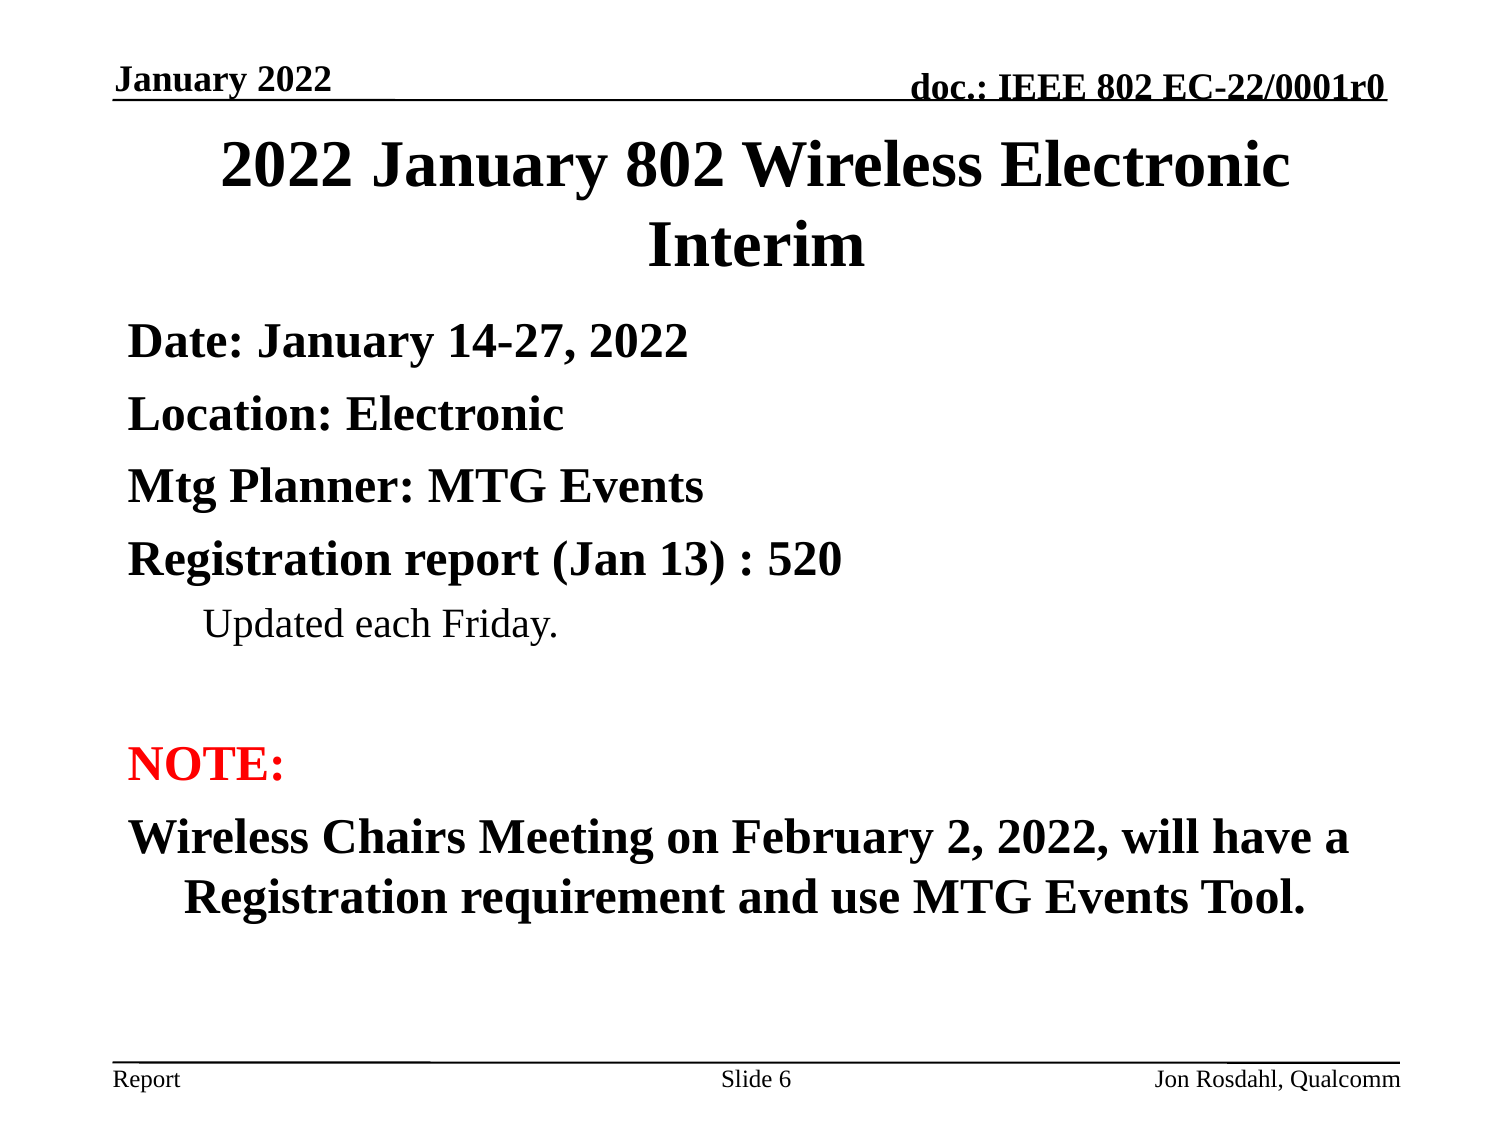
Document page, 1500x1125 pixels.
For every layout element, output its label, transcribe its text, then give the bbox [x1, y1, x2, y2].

footer Jon Rosdahl, Qualcomm [878, 1061, 1402, 1093]
list Date: January 14-27, 2022 Location: Electronic Mtg Planner: MTG Events Registration report (Jan 13) : 520 Updated each Friday. NOTE: Wireless Chairs Meeting on February 2, 2022, will have a Registration requirement and use MTG Events Tool. [112, 299, 1388, 1000]
slide_number Slide 6 [712, 1061, 800, 1123]
title 2022 January 802 Wireless Electronic Interim [112, 112, 1402, 288]
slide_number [114, 54, 423, 100]
